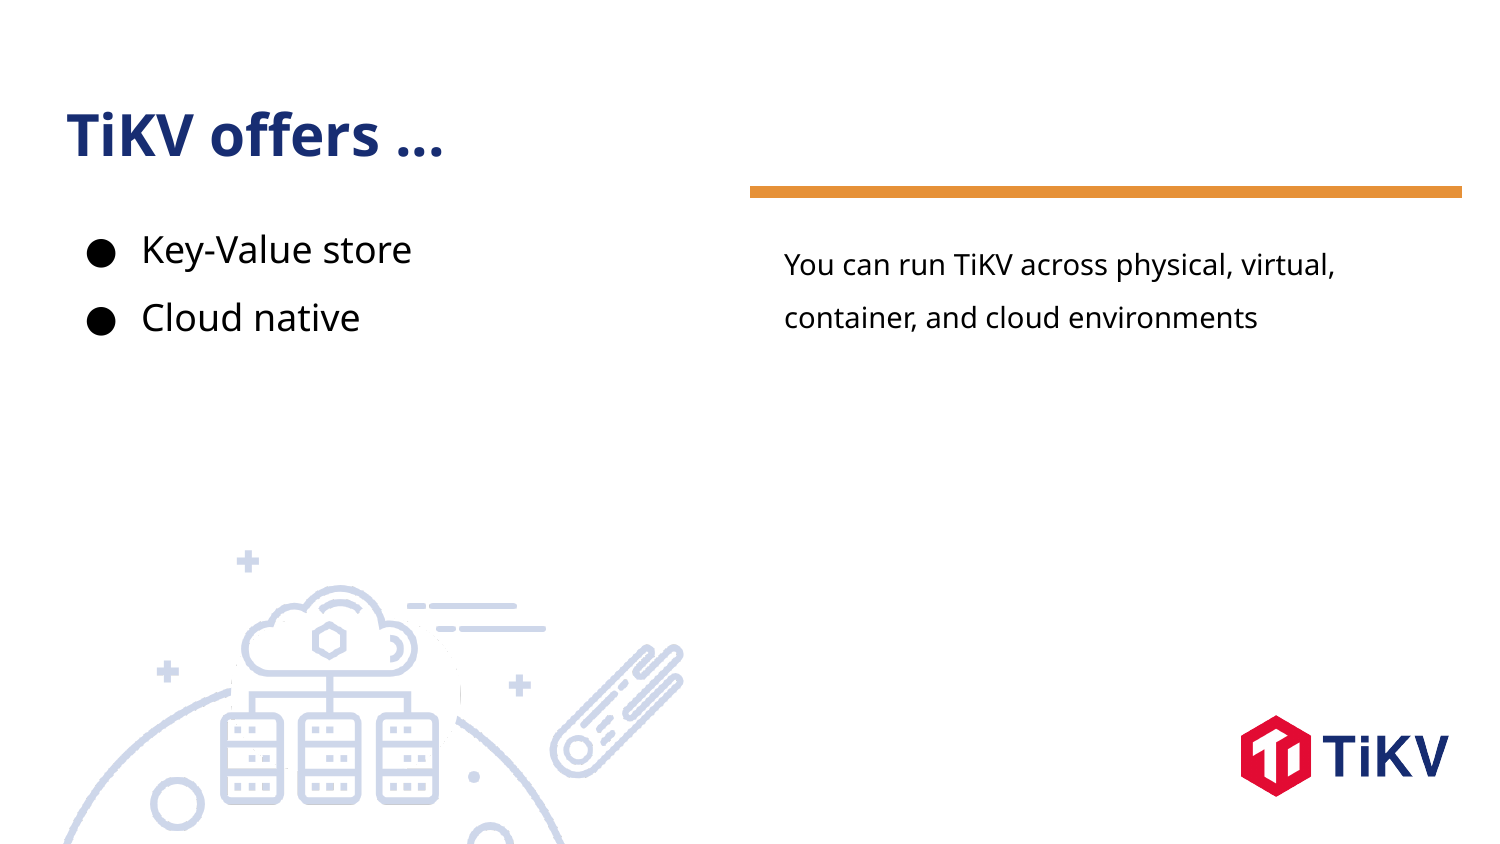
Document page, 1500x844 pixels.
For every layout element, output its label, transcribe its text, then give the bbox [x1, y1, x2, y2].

text_box TiKV offers ... [51, 72, 1449, 167]
text_box You can run TiKV across physical, virtual, container, and cloud environments [769, 214, 1397, 542]
picture [25, 542, 695, 844]
picture [1241, 750, 1449, 797]
list Key-Value store Cloud native [51, 189, 1449, 750]
